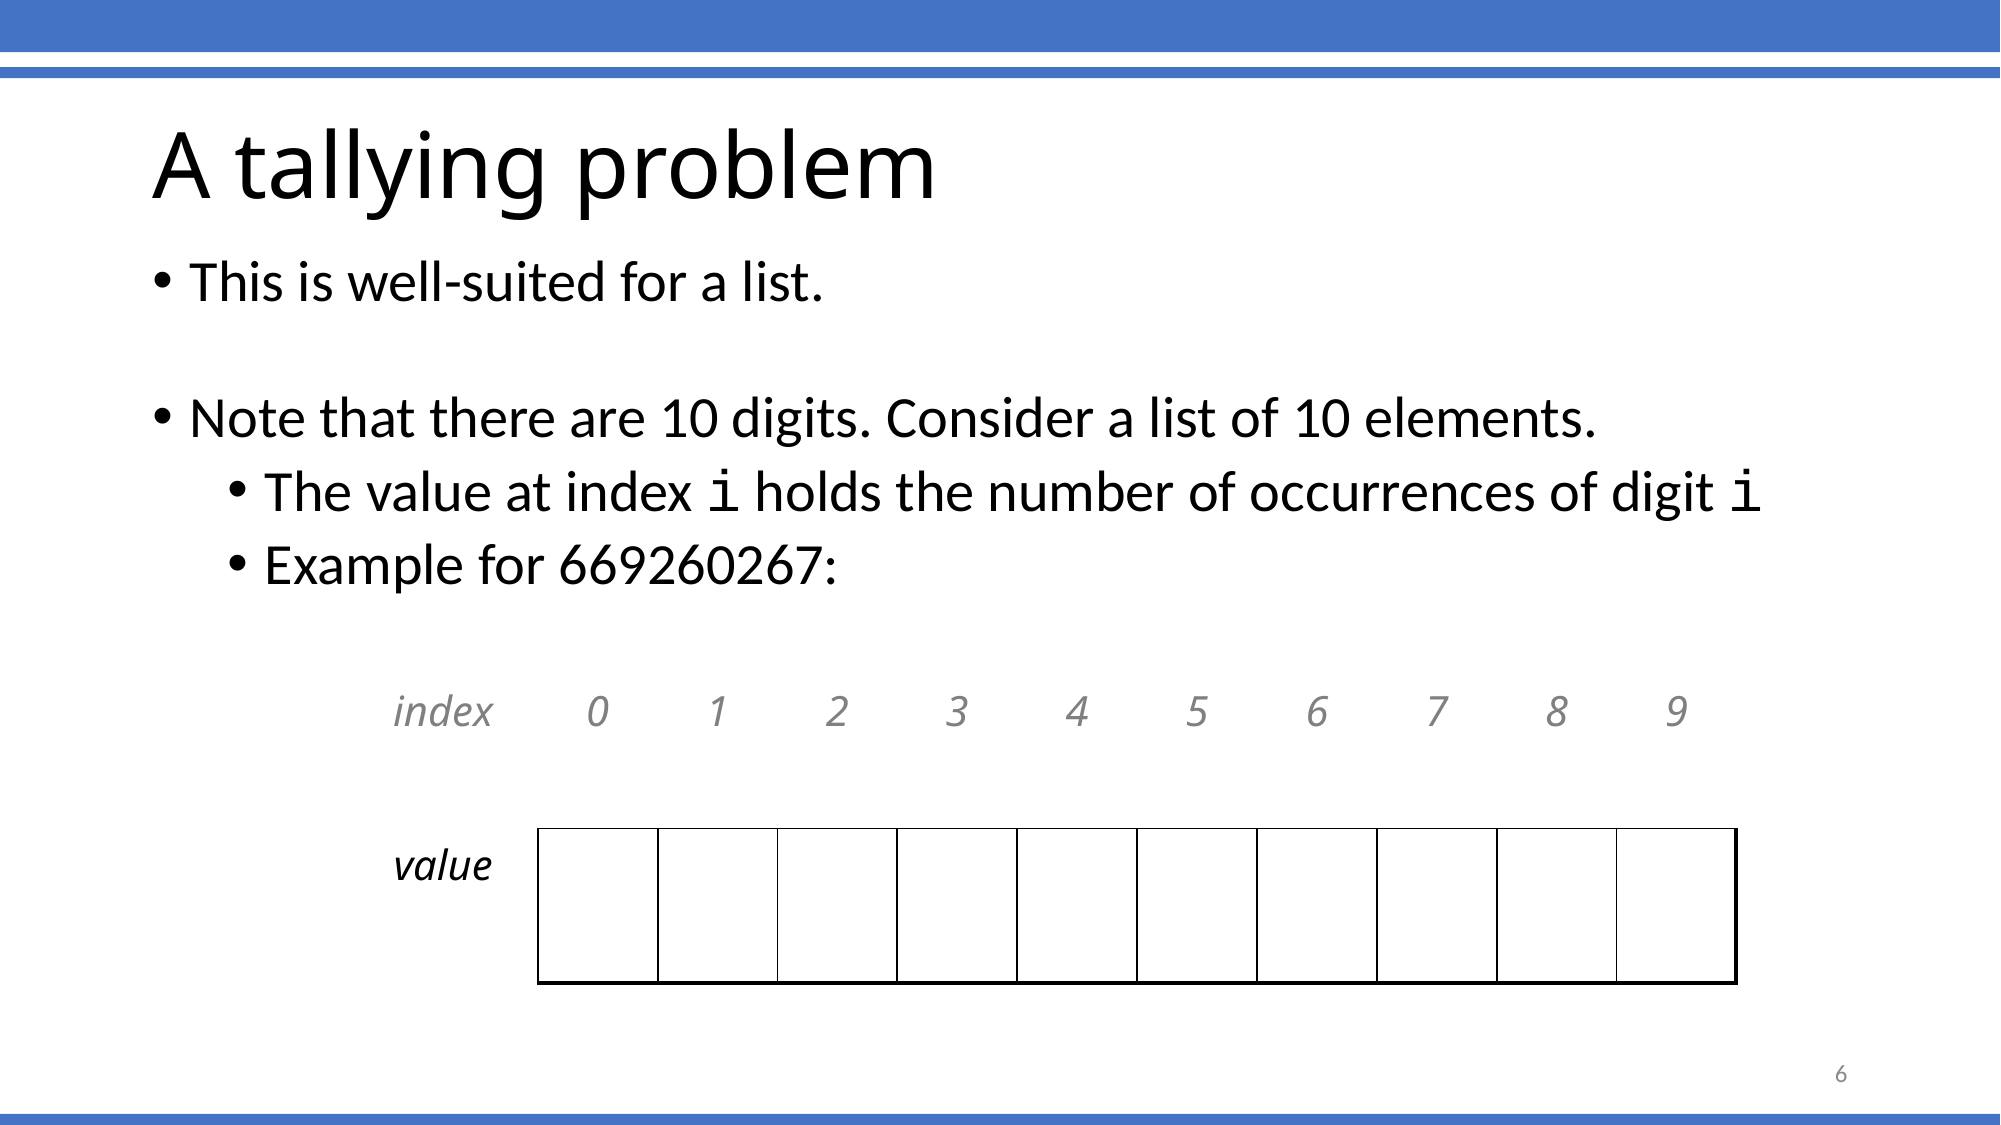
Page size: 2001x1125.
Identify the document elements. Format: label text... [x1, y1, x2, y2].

table_cell [778, 829, 896, 981]
table_cell [1617, 829, 1734, 981]
table_cell [539, 829, 657, 981]
table_cell [1498, 829, 1616, 981]
list This is well-suited for a list. Note that there are 10 digits. Consider a list of 10 elements. The value at index i holds the number of occurrences of digit i Example for 669260267: [137, 244, 1863, 1014]
table_header 1 [658, 674, 777, 828]
table_header index [349, 674, 538, 829]
table_cell [898, 829, 1016, 981]
table_cell [1018, 829, 1136, 981]
table_header 9 [1617, 674, 1736, 828]
table_cell [1378, 829, 1496, 981]
table_cell [1258, 829, 1376, 981]
table_cell [1138, 829, 1256, 981]
table_cell [659, 829, 777, 981]
table_header 5 [1137, 674, 1257, 828]
table_header 2 [777, 674, 897, 828]
table_cell value [349, 829, 537, 983]
table_header 7 [1377, 674, 1497, 828]
table_header 6 [1257, 674, 1377, 828]
table_header 3 [897, 674, 1017, 828]
table_header 0 [538, 674, 658, 828]
title A tallying problem [137, 59, 1863, 244]
table_header 4 [1017, 674, 1137, 828]
table_header 8 [1497, 674, 1617, 828]
slide_number 6 [1412, 1042, 1863, 1103]
